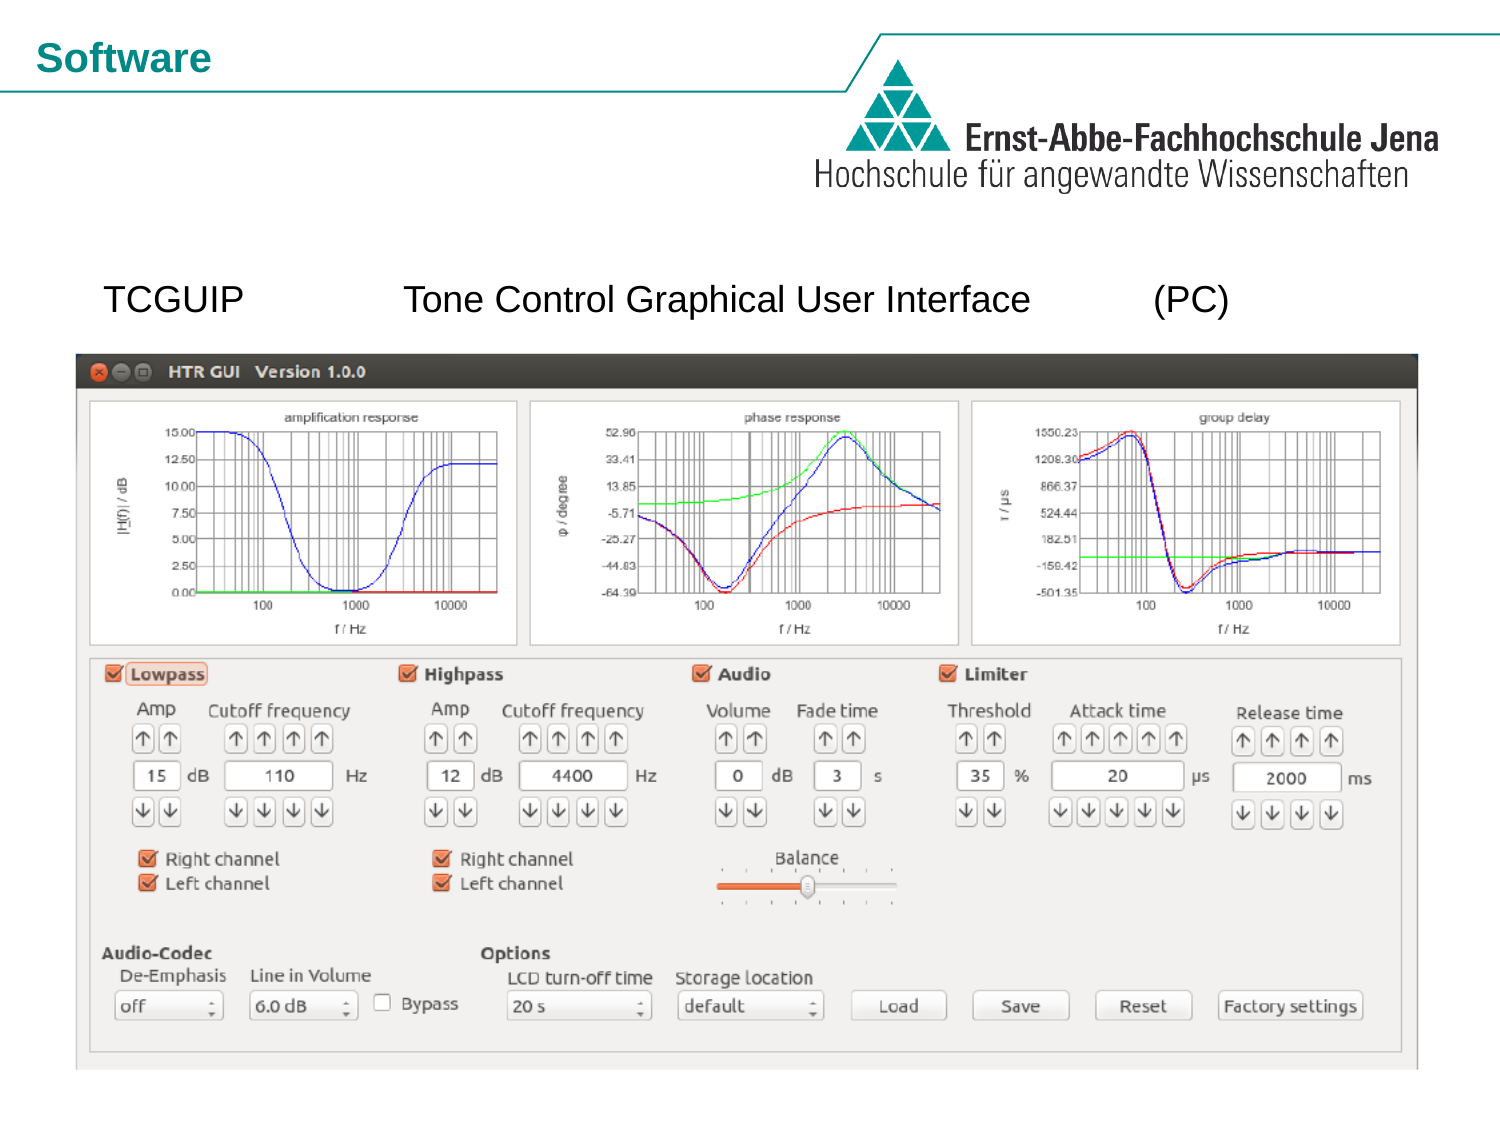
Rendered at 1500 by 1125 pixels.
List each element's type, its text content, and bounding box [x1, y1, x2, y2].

text_box Software [29, 30, 833, 77]
picture [64, 337, 1433, 1082]
picture [816, 59, 1438, 194]
text_box TCGUIP Tone Control Graphical User Interface (PC) [88, 267, 1462, 462]
